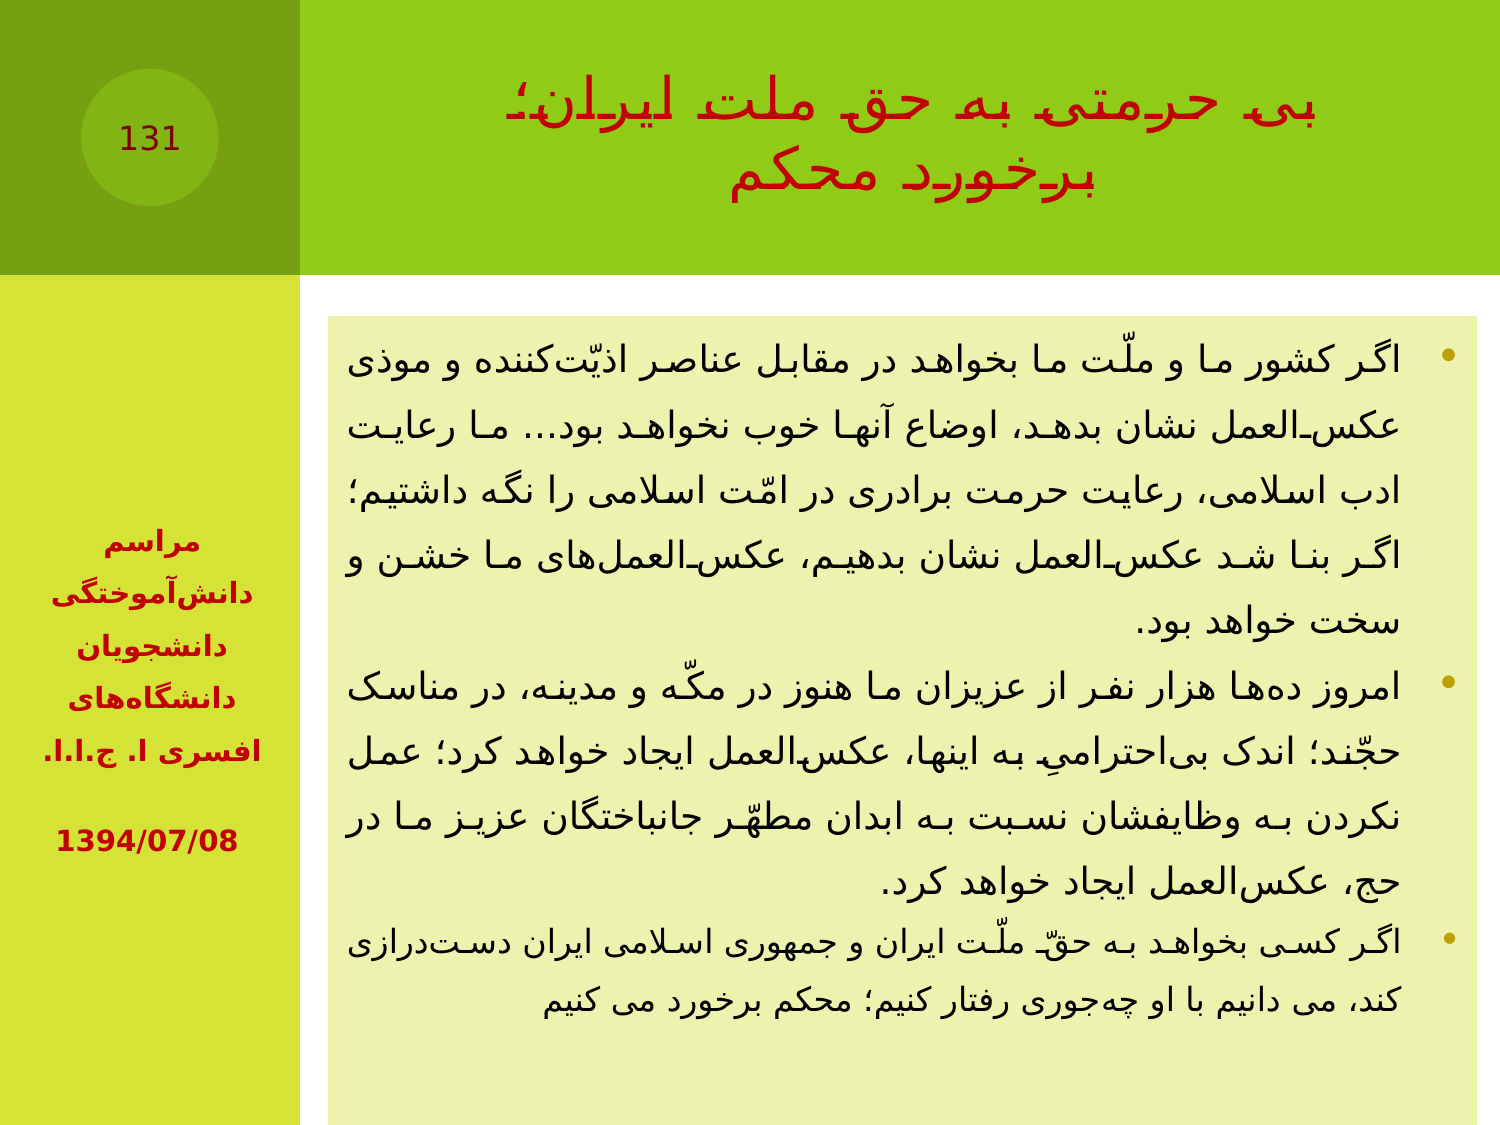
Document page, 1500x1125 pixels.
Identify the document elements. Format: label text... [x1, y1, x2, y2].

title بی حرمتی به حق ملت ایران؛ برخورد محکم [400, 37, 1425, 225]
slide_number 131 [87, 87, 213, 188]
list مراسم دانش‌آموختگی دانشجویان دانشگاه‌های افسری ا. ج.ا.ا. ‏1394/07/08 [26, 497, 278, 885]
table_header اگر کشور ما و ملّت ما بخواهد در مقابل عناصر اذیّت‌کننده و موذی عکس‌العمل نشان بدهد، اوضاع آنها خوب نخواهد بود... ما رعایت ادب اسلامی، رعایت حرمت برادری در امّت اسلامی را نگه داشتیم؛ اگر بنا شد عکس‌العمل نشان بدهیم، عکس‌العمل‌های ما خشن و سخت خواهد بود. امروز ده‌ها هزار نفر از عزیزان ما هنوز در مکّه و مدینه، در مناسک حجّند؛ اندک بی‌احترامیِ به اینها، عکس‌العمل ایجاد خواهد کرد؛ عمل نکردن به وظایفشان نسبت به ابدان مطهّر جانباختگان عزیز ما در حج، عکس‌العمل ایجاد خواهد کرد. اگر کسی بخواهد به حقّ ملّت ایران و جمهوری اسلامی ایران دست‌درازی کند، می دانیم با او چه‌جوری رفتار کنیم؛ محکم برخورد می کنیم [328, 316, 1477, 1125]
